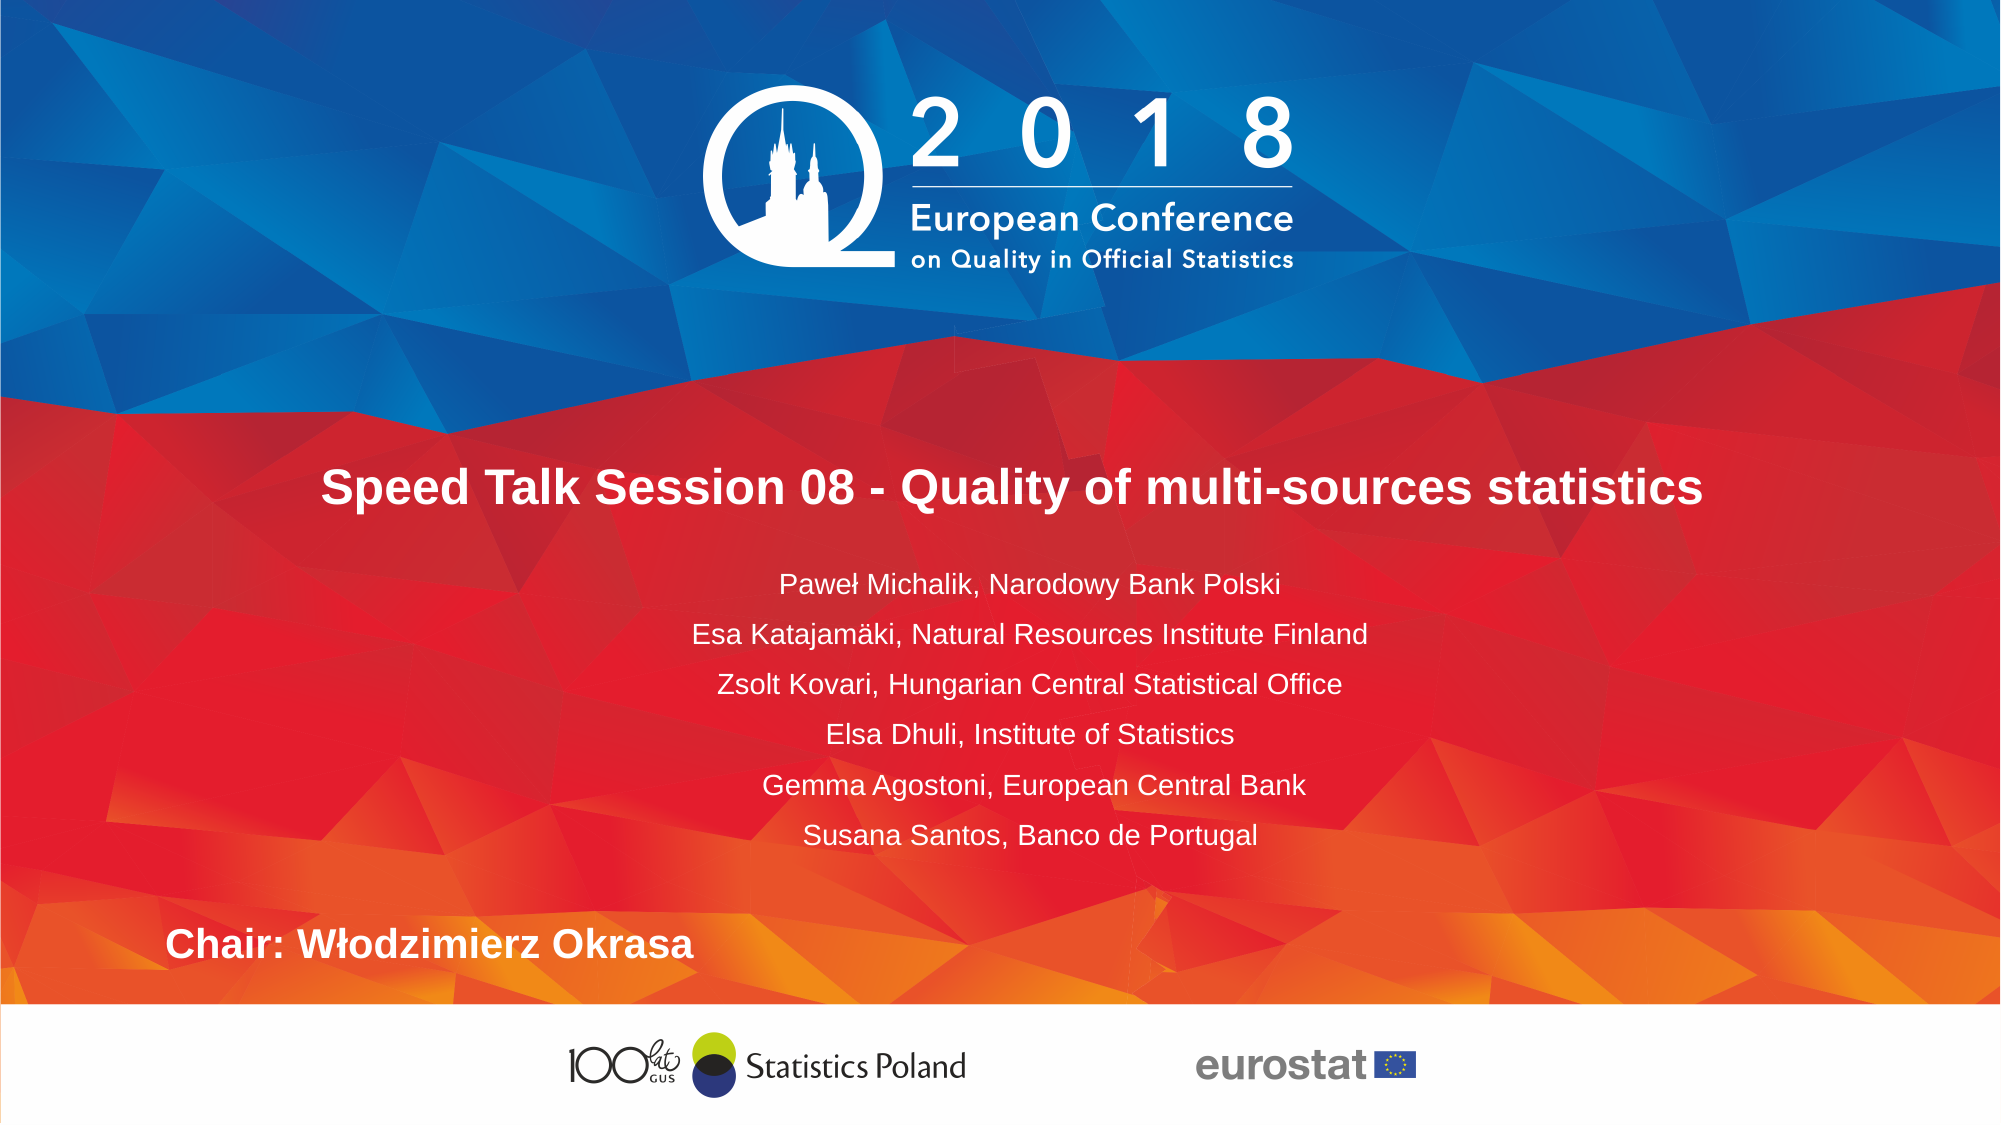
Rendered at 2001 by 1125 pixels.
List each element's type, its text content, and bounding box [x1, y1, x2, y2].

subtitle Paweł Michalik, Narodowy Bank Polski Esa Katajamäki, Natural Resources Institute Finland Zsolt Kovari, Hungarian Central Statistical Office Elsa Dhuli, Institute of Statistics Gemma Agostoni, European Central Bank Susana Santos, Banco de Portugal [163, 563, 1906, 918]
picture [0, 0, 2001, 1125]
list Chair: Włodzimierz Okrasa [150, 900, 1096, 992]
title Speed Talk Session 08 - Quality of multi-sources statistics [150, 416, 1875, 564]
